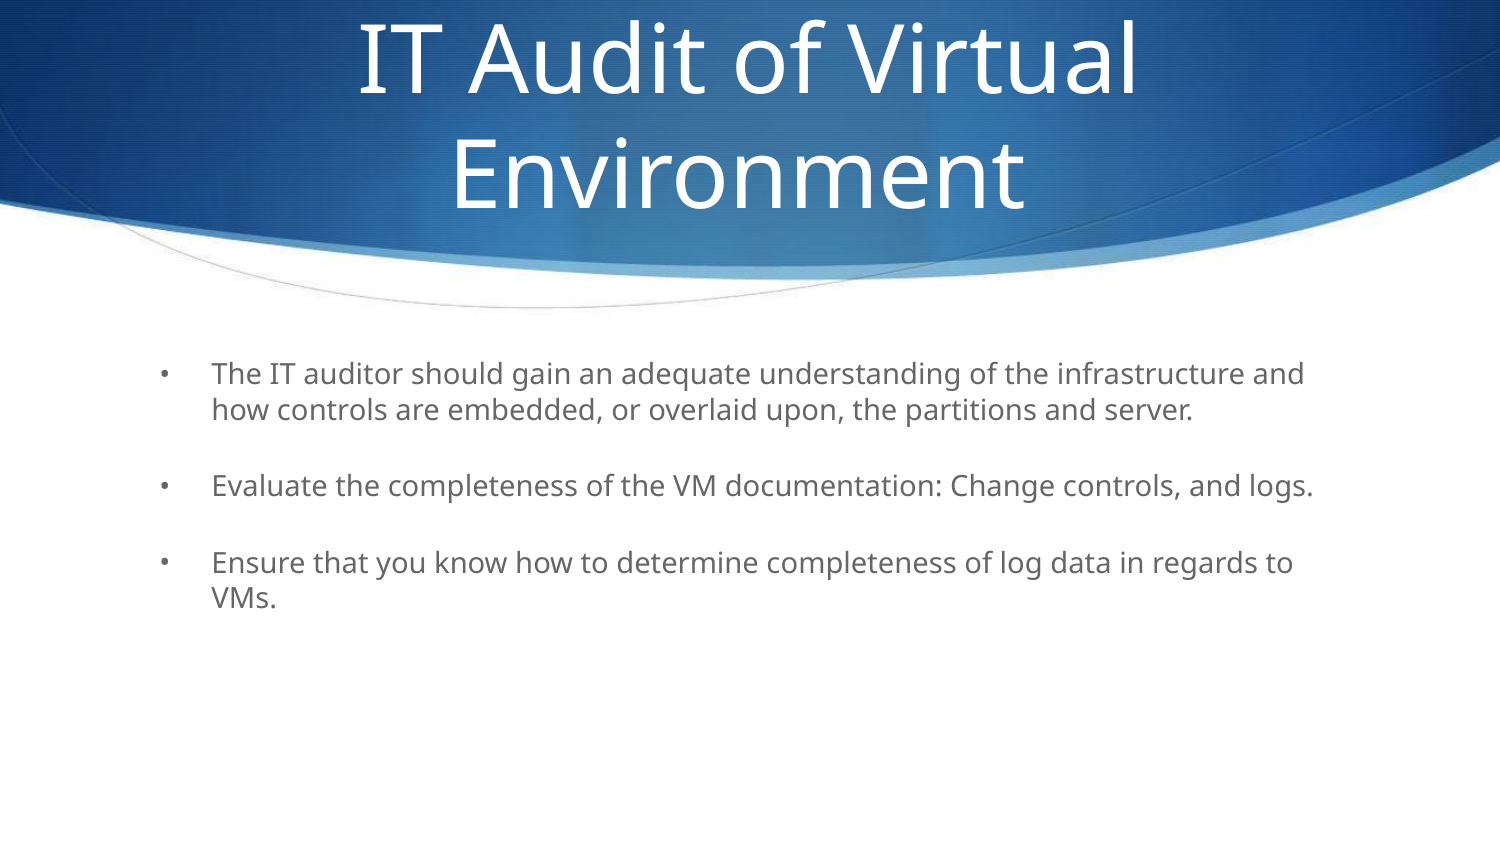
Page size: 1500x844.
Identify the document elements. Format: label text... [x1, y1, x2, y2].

picture [0, 0, 1500, 844]
list The IT auditor should gain an adequate understanding of the infrastructure and how controls are embedded, or overlaid upon, the partitions and server. Evaluate the completeness of the VM documentation: Change controls, and logs. Ensure that you know how to determine completeness of log data in regards to VMs. [121, 340, 1379, 743]
title IT Audit of Virtual Environment [75, 42, 1425, 184]
